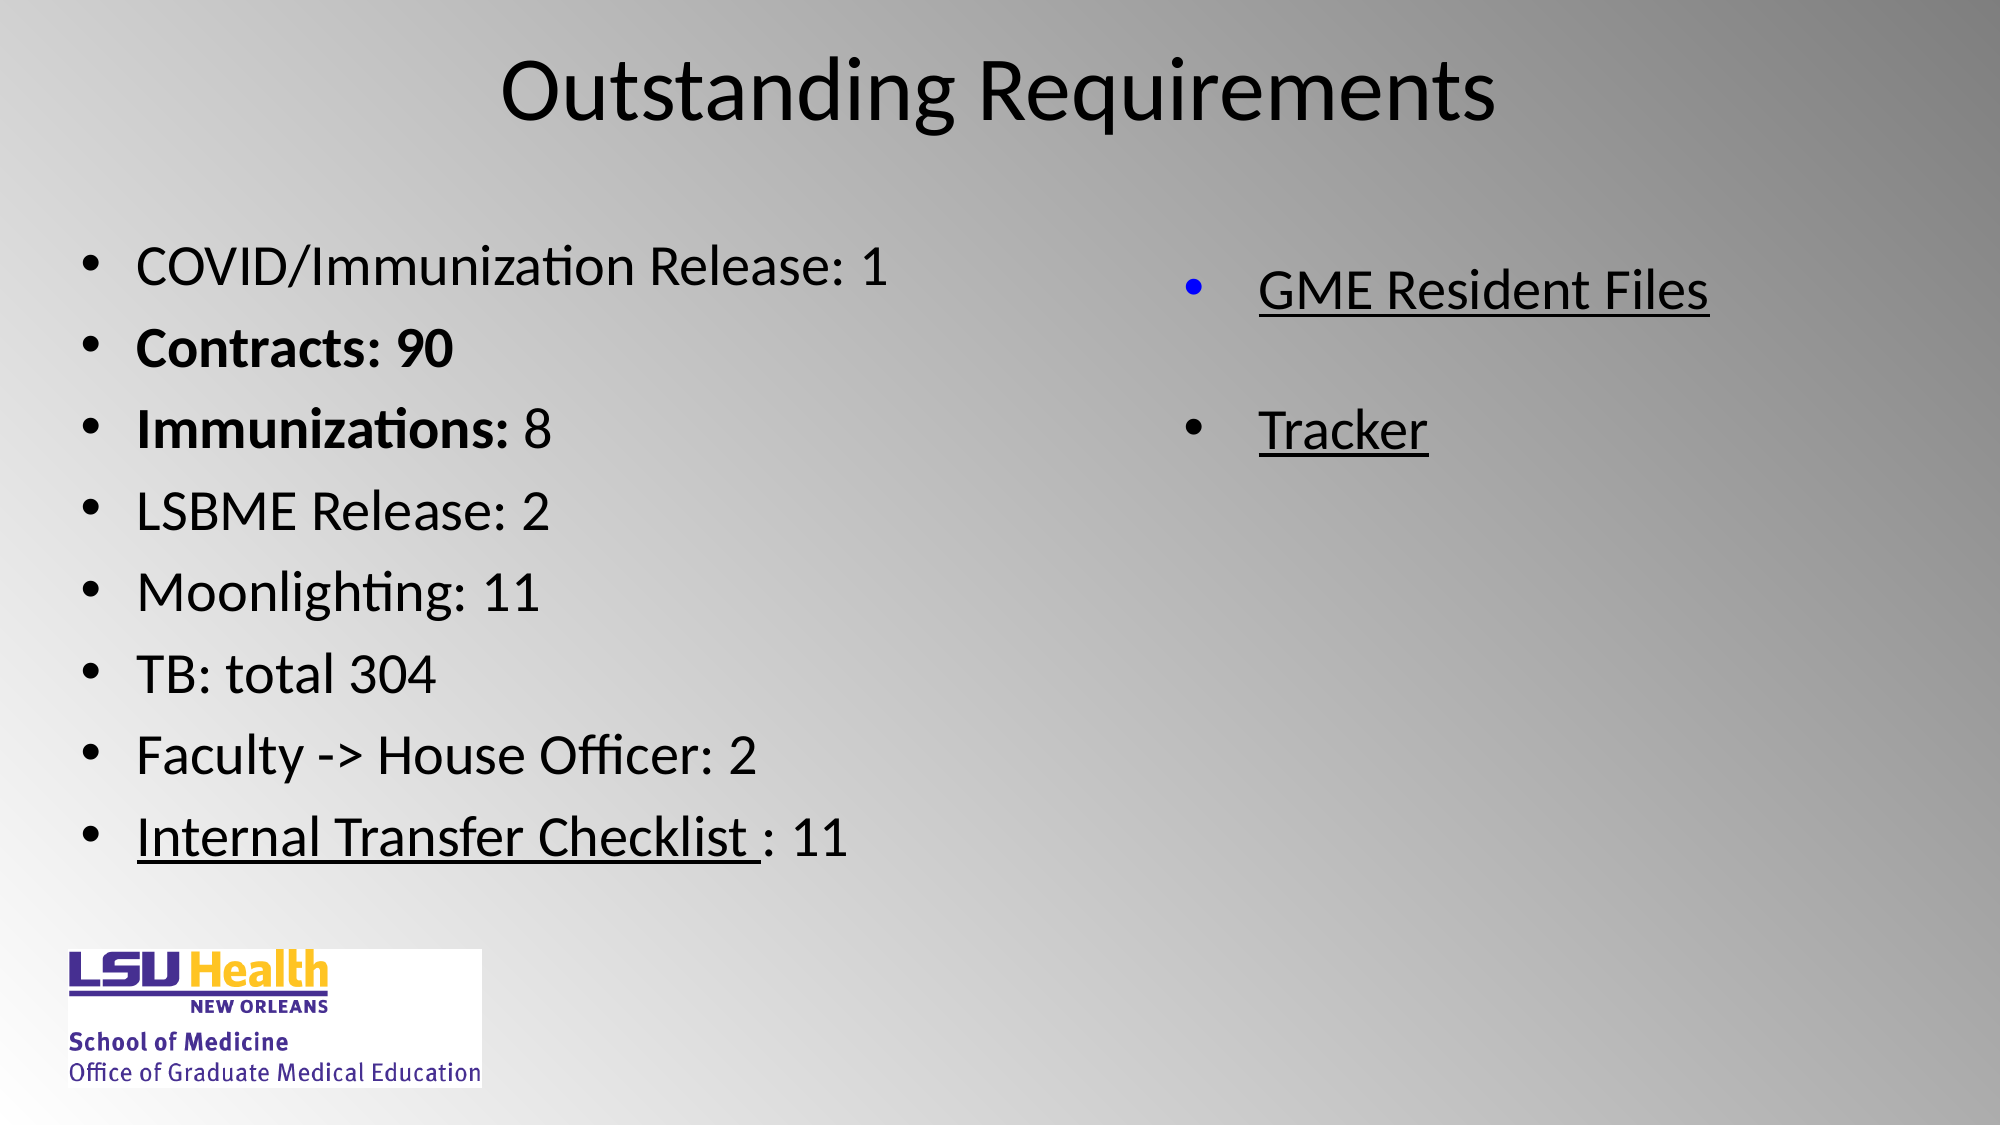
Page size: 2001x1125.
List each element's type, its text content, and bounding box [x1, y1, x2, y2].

list COVID/Immunization Release: 1 Contracts: 90 Immunizations: 8 LSBME Release: 2 Moonlighting: 11 TB: total 304 Faculty -> House Officer: 2 Internal Transfer Checklist : 11 [65, 138, 1000, 959]
text_box GME Resident Files Tracker [1168, 243, 1762, 469]
title Outstanding Requirements [99, 45, 1900, 233]
picture [68, 959, 482, 1088]
